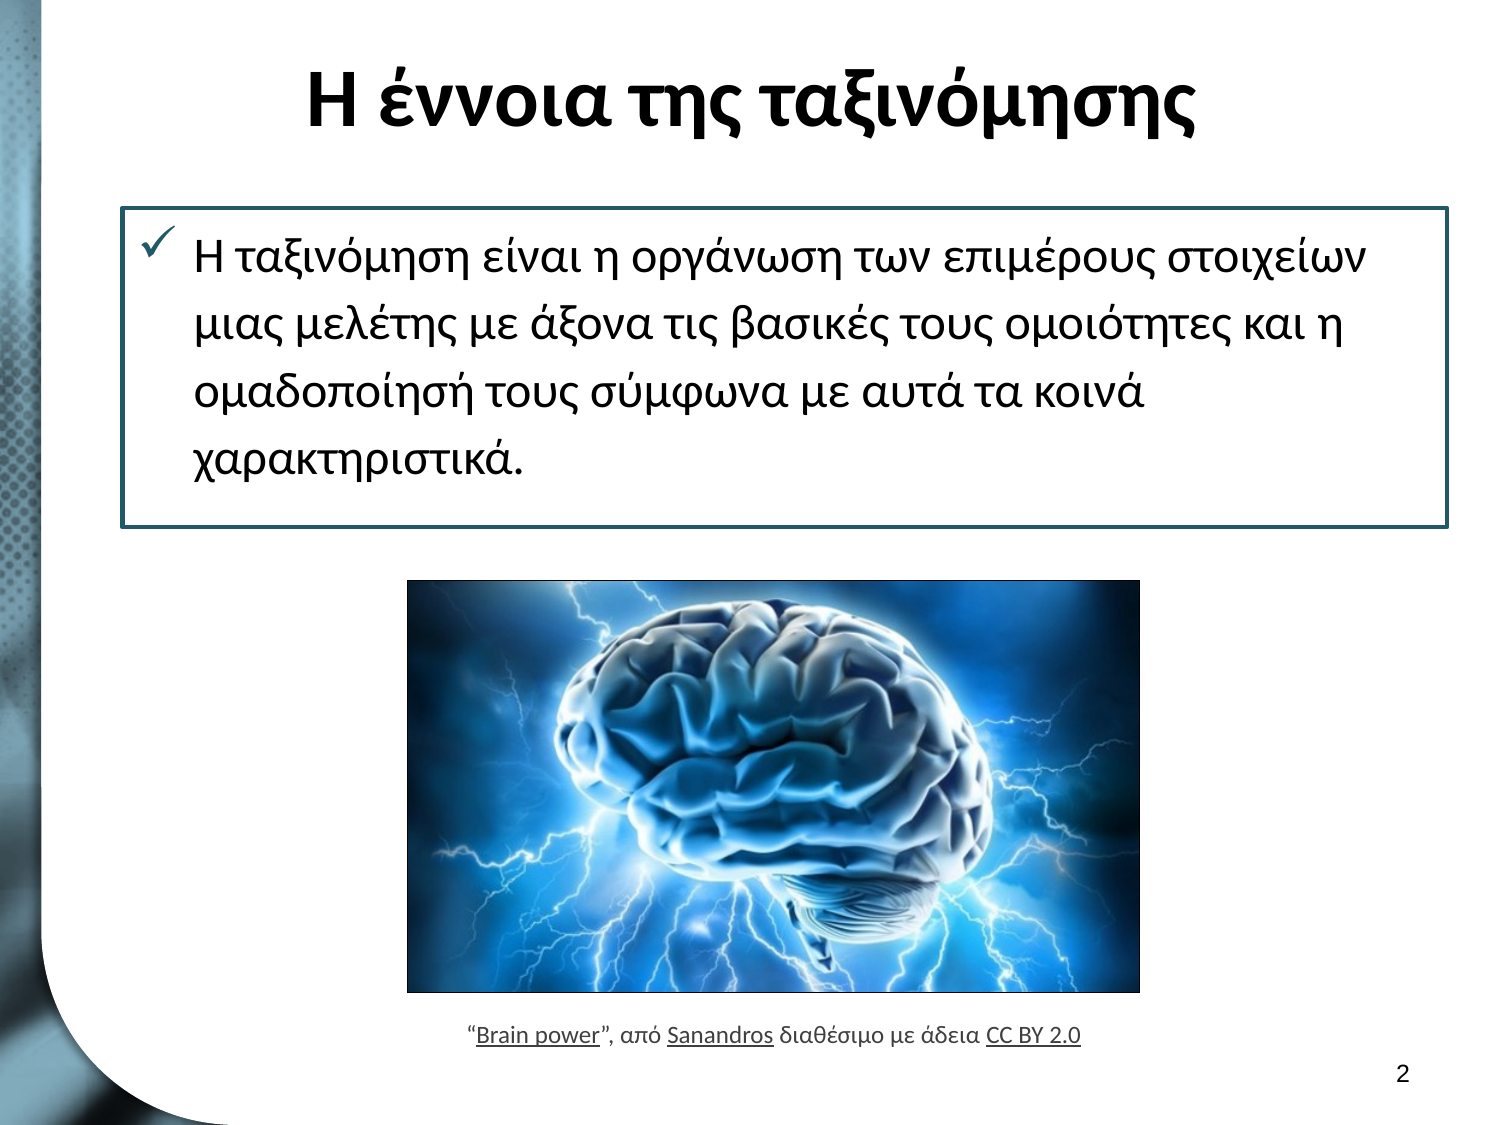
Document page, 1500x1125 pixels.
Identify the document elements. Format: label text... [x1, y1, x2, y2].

list Η ταξινόμηση είναι η οργάνωση των επιμέρους στοιχείων μιας μελέτης με άξονα τις βασικές τους ομοιότητες και η ομαδοποίησή τους σύμφωνα με αυτά τα κοινά χαρακτηριστικά. [122, 208, 1447, 528]
text_box “Brain power”, από Sanandros διαθέσιμο με άδεια CC BY 2.0 [407, 1011, 1140, 1057]
picture [407, 580, 1140, 993]
slide_number 1 [1074, 1042, 1425, 1103]
title Η έννοια της ταξινόμησης [76, 19, 1427, 169]
